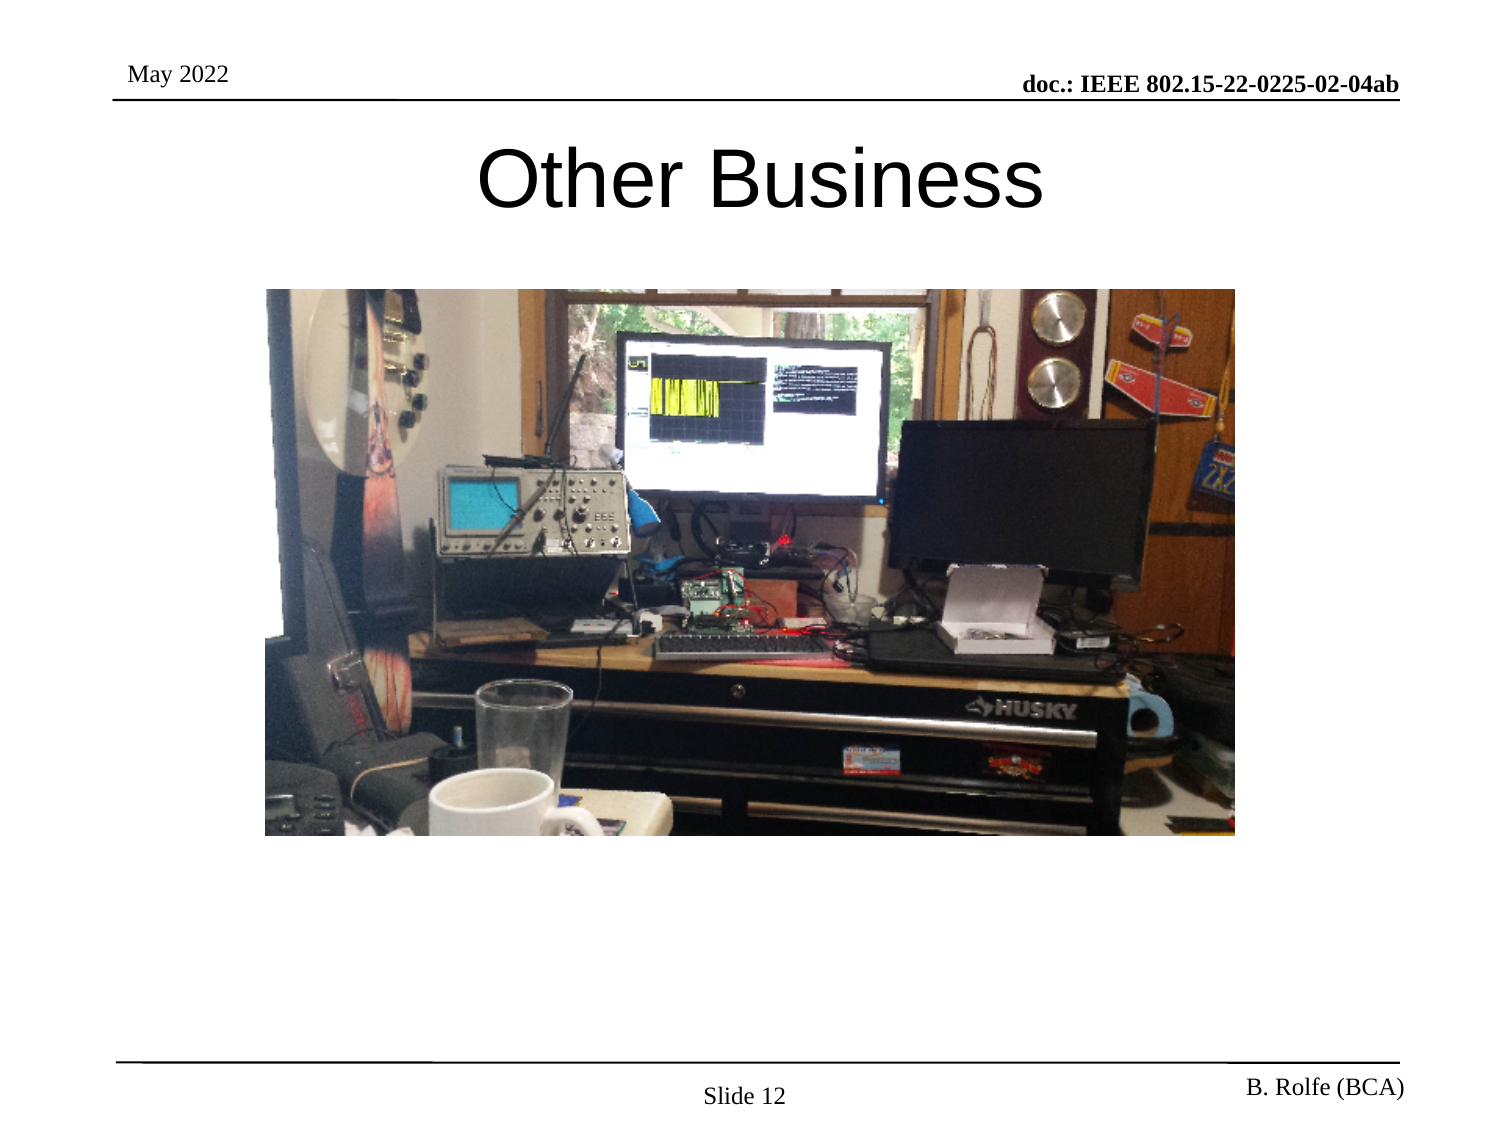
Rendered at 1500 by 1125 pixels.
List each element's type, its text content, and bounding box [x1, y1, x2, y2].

picture [265, 289, 1235, 836]
slide_number Slide 12 [690, 1075, 799, 1115]
title Other Business [123, 112, 1398, 237]
